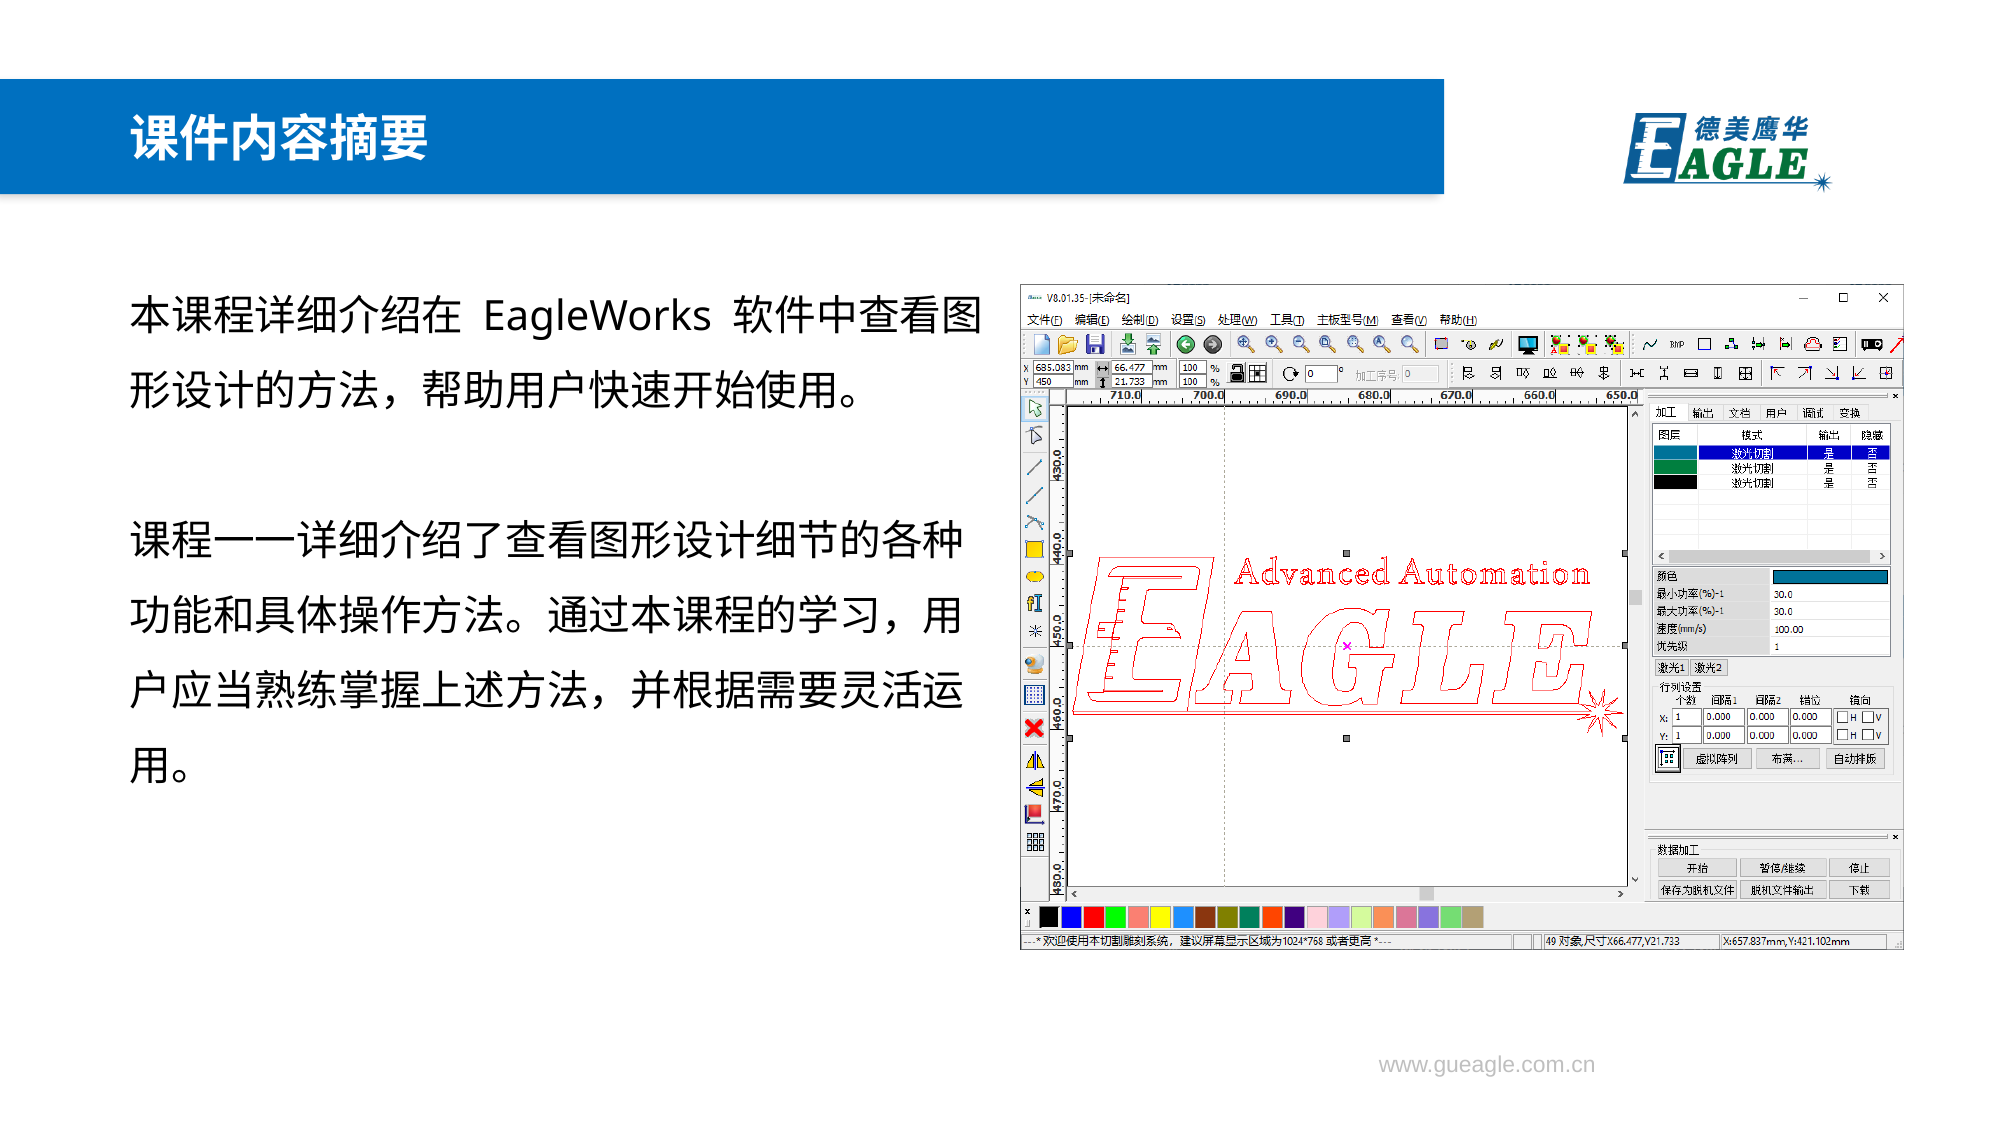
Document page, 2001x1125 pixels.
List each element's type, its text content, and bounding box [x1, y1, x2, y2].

text_box www.gueagle.com.cn [1363, 1041, 1904, 1085]
text_box [0, 78, 1445, 195]
text_box 本课程详细介绍在 EagleWorks 软件中查看图形设计的方法，帮助用户快速开始使用。 课程一一详细介绍了查看图形设计细节的各种功能和具体操作方法。通过本课程的学习，用户应当熟练掌握上述方法，并根据需要灵活运用。 [114, 256, 1021, 797]
text_box 课件内容摘要 [114, 98, 531, 174]
picture [1623, 113, 1833, 193]
picture [1020, 284, 1904, 950]
